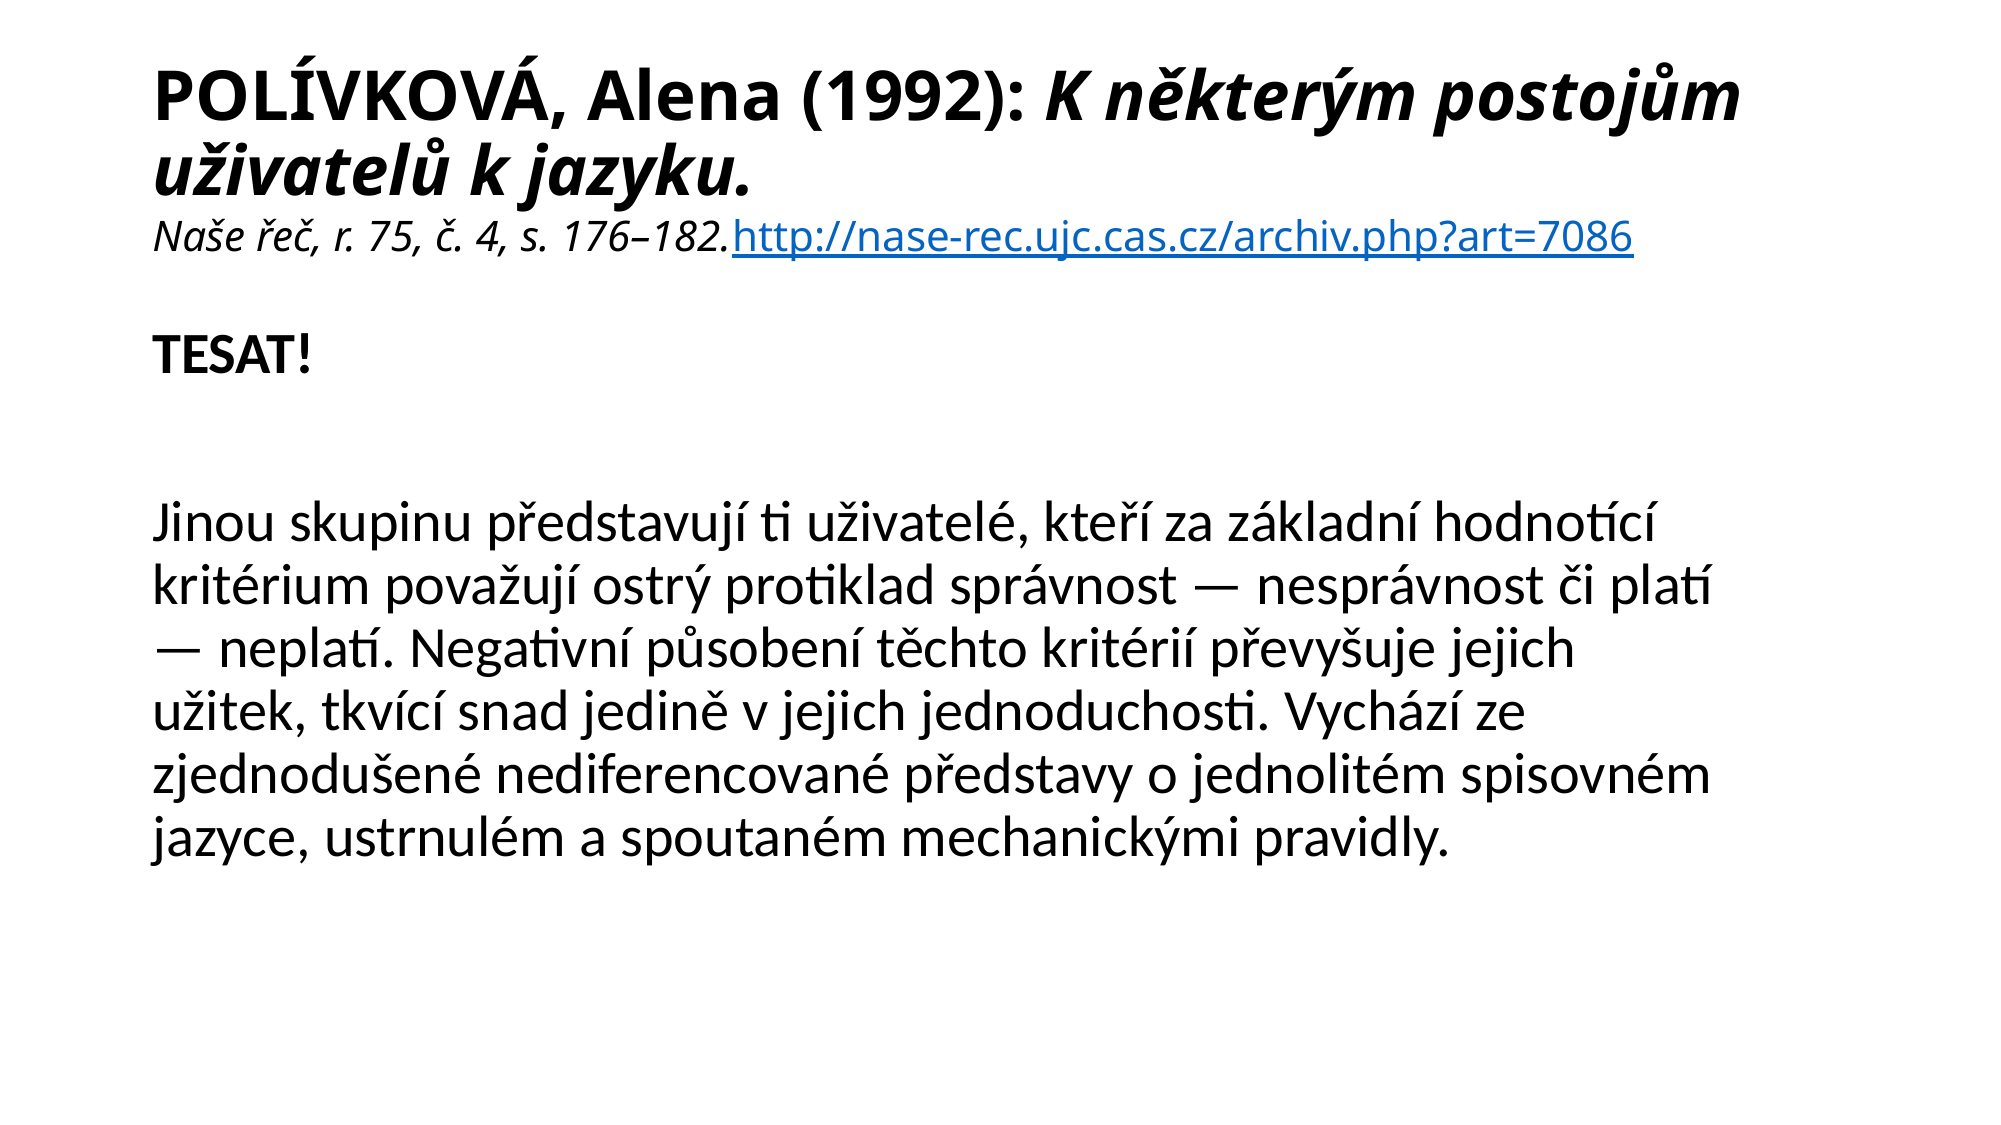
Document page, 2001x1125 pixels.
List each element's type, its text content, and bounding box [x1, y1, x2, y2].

list TESAT! Jinou skupinu představují ti uživatelé, kteří za základní hodnotící kritérium považují ostrý protiklad správnost — nesprávnost či platí — neplatí. Negativní působení těchto kritérií převyšuje jejich užitek, tkvící snad jedině v jejich jednoduchosti. Vychází ze zjednodušené nediferencované představy o jednolitém spisovném jazyce, ustrnulém a spoutaném mechanickými pravidly. [137, 316, 1733, 1014]
title POLÍVKOVÁ, Alena (1992): K některým postojům uživatelů k jazyku. Naše řeč, r. 75, č. 4, s. 176–182.http://nase-rec.ujc.cas.cz/archiv.php?art=7086 [137, 52, 1915, 271]
